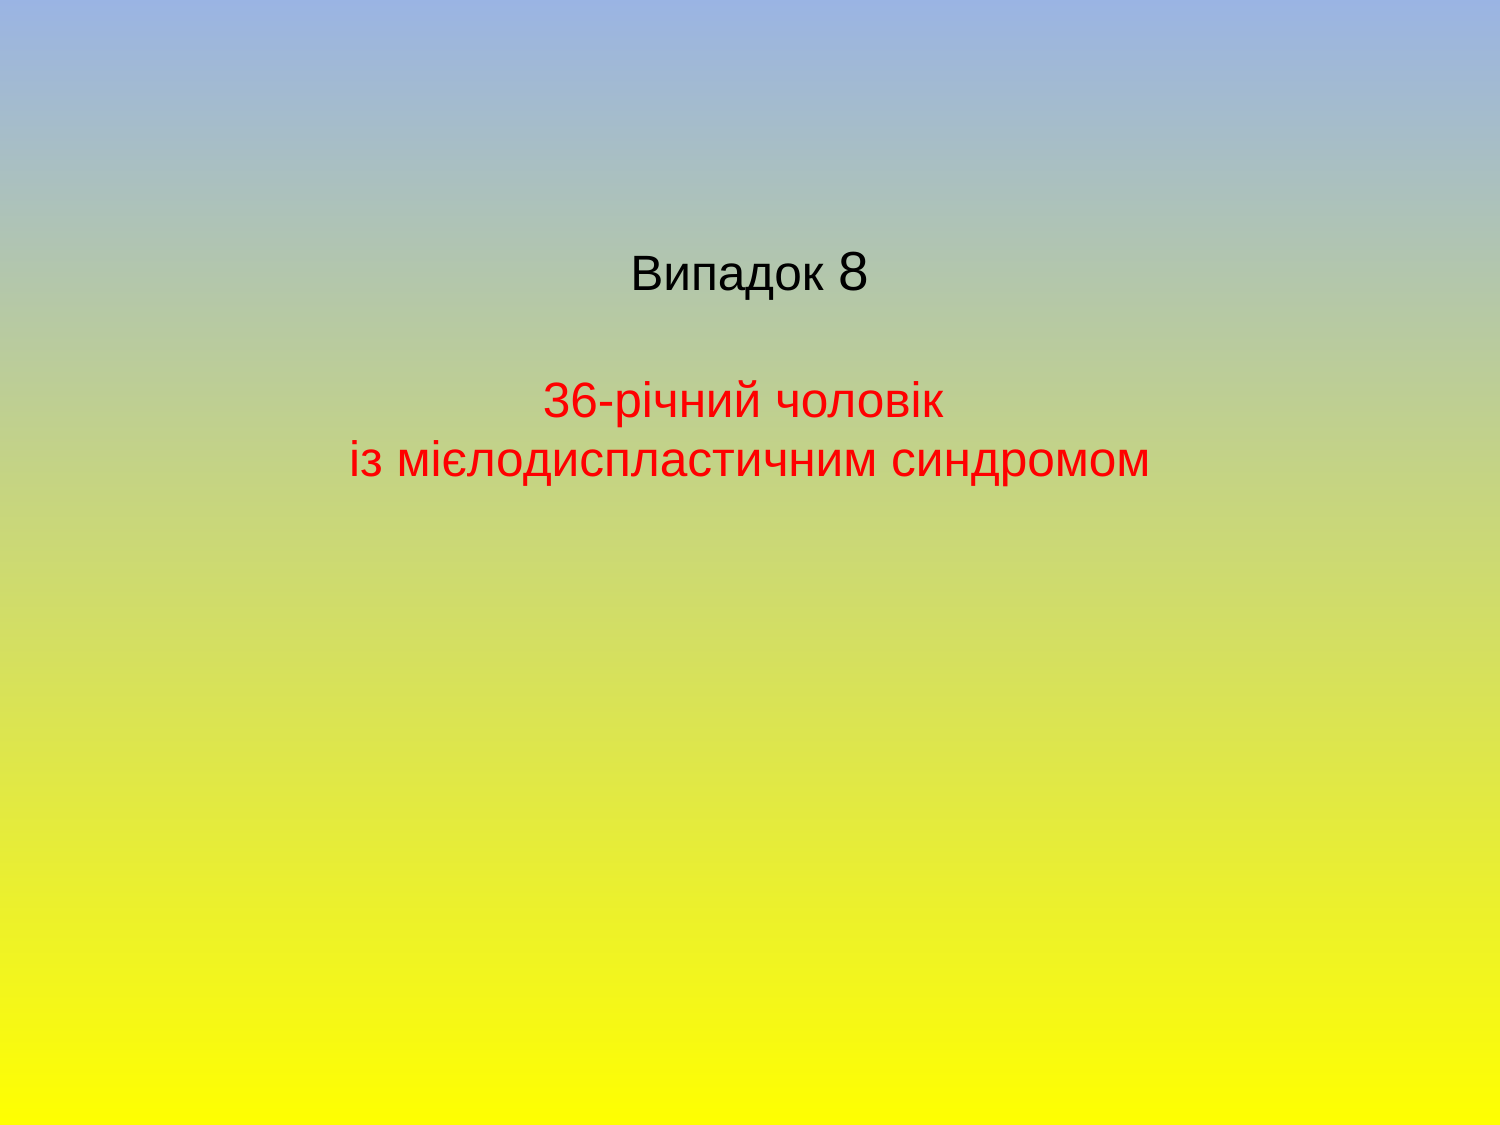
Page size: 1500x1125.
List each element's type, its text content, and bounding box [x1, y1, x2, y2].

title Випадок 8 36-річний чоловік із мієлодиспластичним синдромом [35, 152, 1465, 715]
